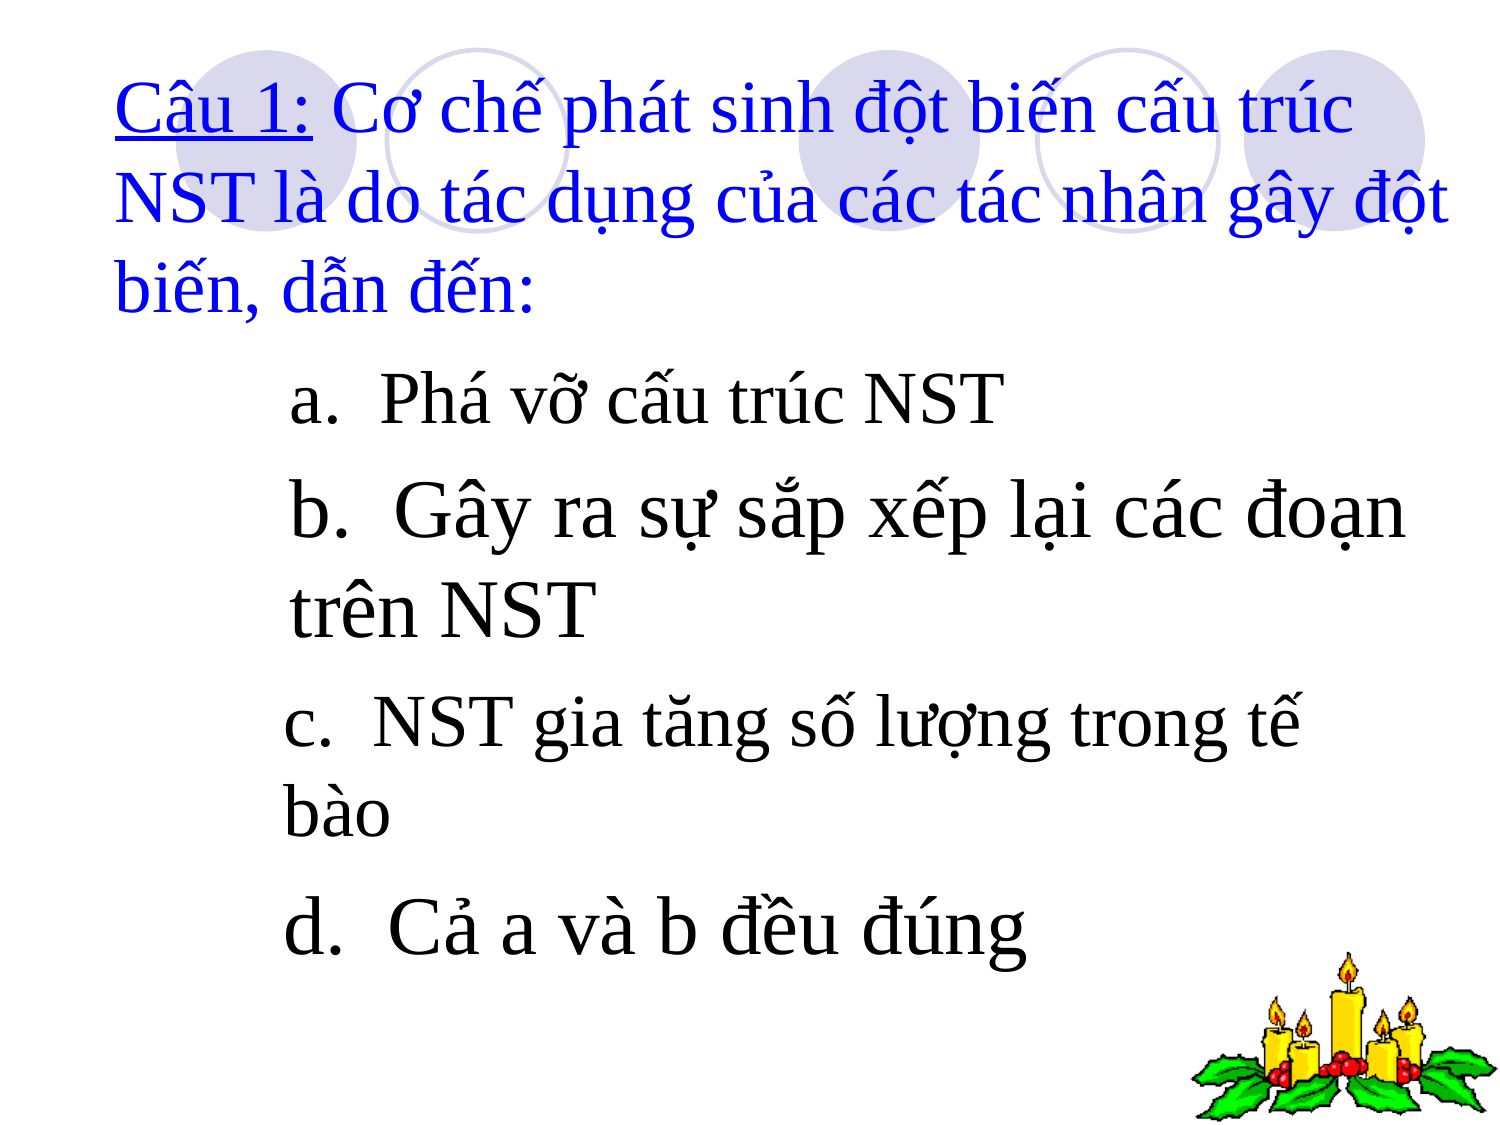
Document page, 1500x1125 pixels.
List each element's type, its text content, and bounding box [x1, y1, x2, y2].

text_box Câu 1: Cơ chế phát sinh đột biến cấu trúc NST là do tác dụng của các tác nhân gây đột biến, dẫn đến: [99, 49, 1475, 335]
text_box a. Phá vỡ cấu trúc NST [274, 341, 1189, 446]
text_box b. Gây ra sự sắp xếp lại các đoạn trên NST [274, 447, 1431, 662]
picture [1188, 949, 1500, 1125]
text_box c. NST gia tăng số lượng trong tế bào [268, 664, 1425, 859]
text_box d. Cả a và b đều đúng [268, 864, 1169, 980]
